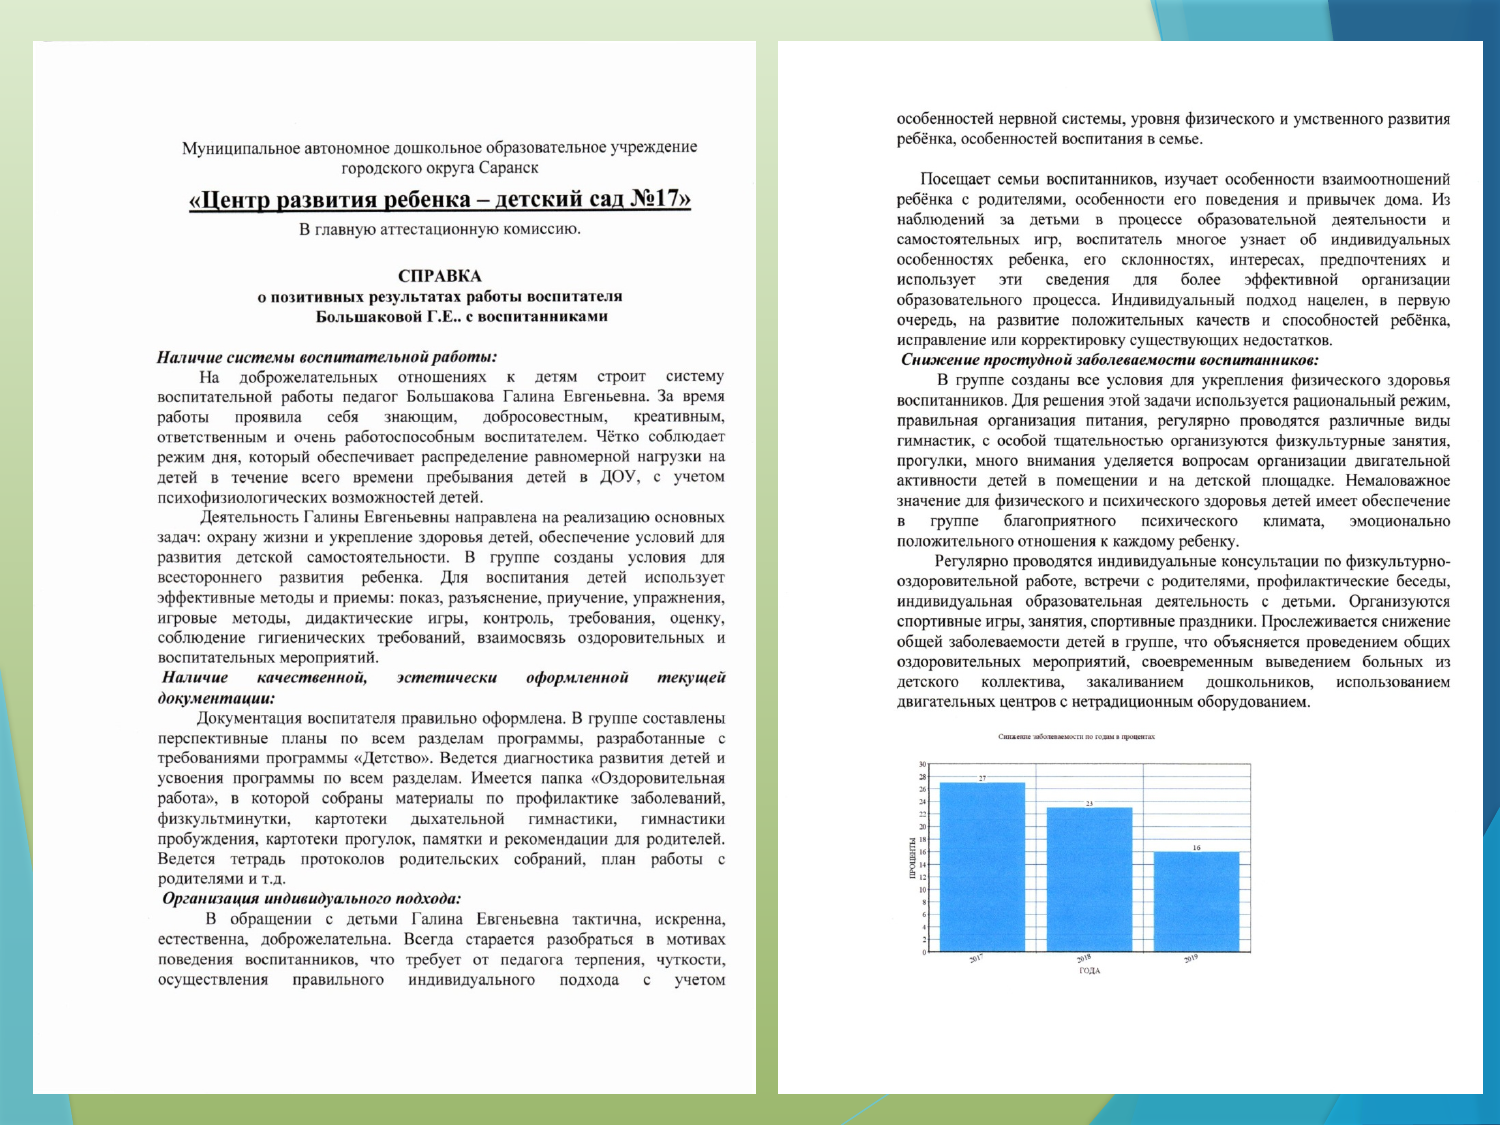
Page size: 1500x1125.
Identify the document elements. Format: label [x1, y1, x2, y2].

picture [32, 40, 757, 1095]
picture [777, 40, 1483, 1095]
